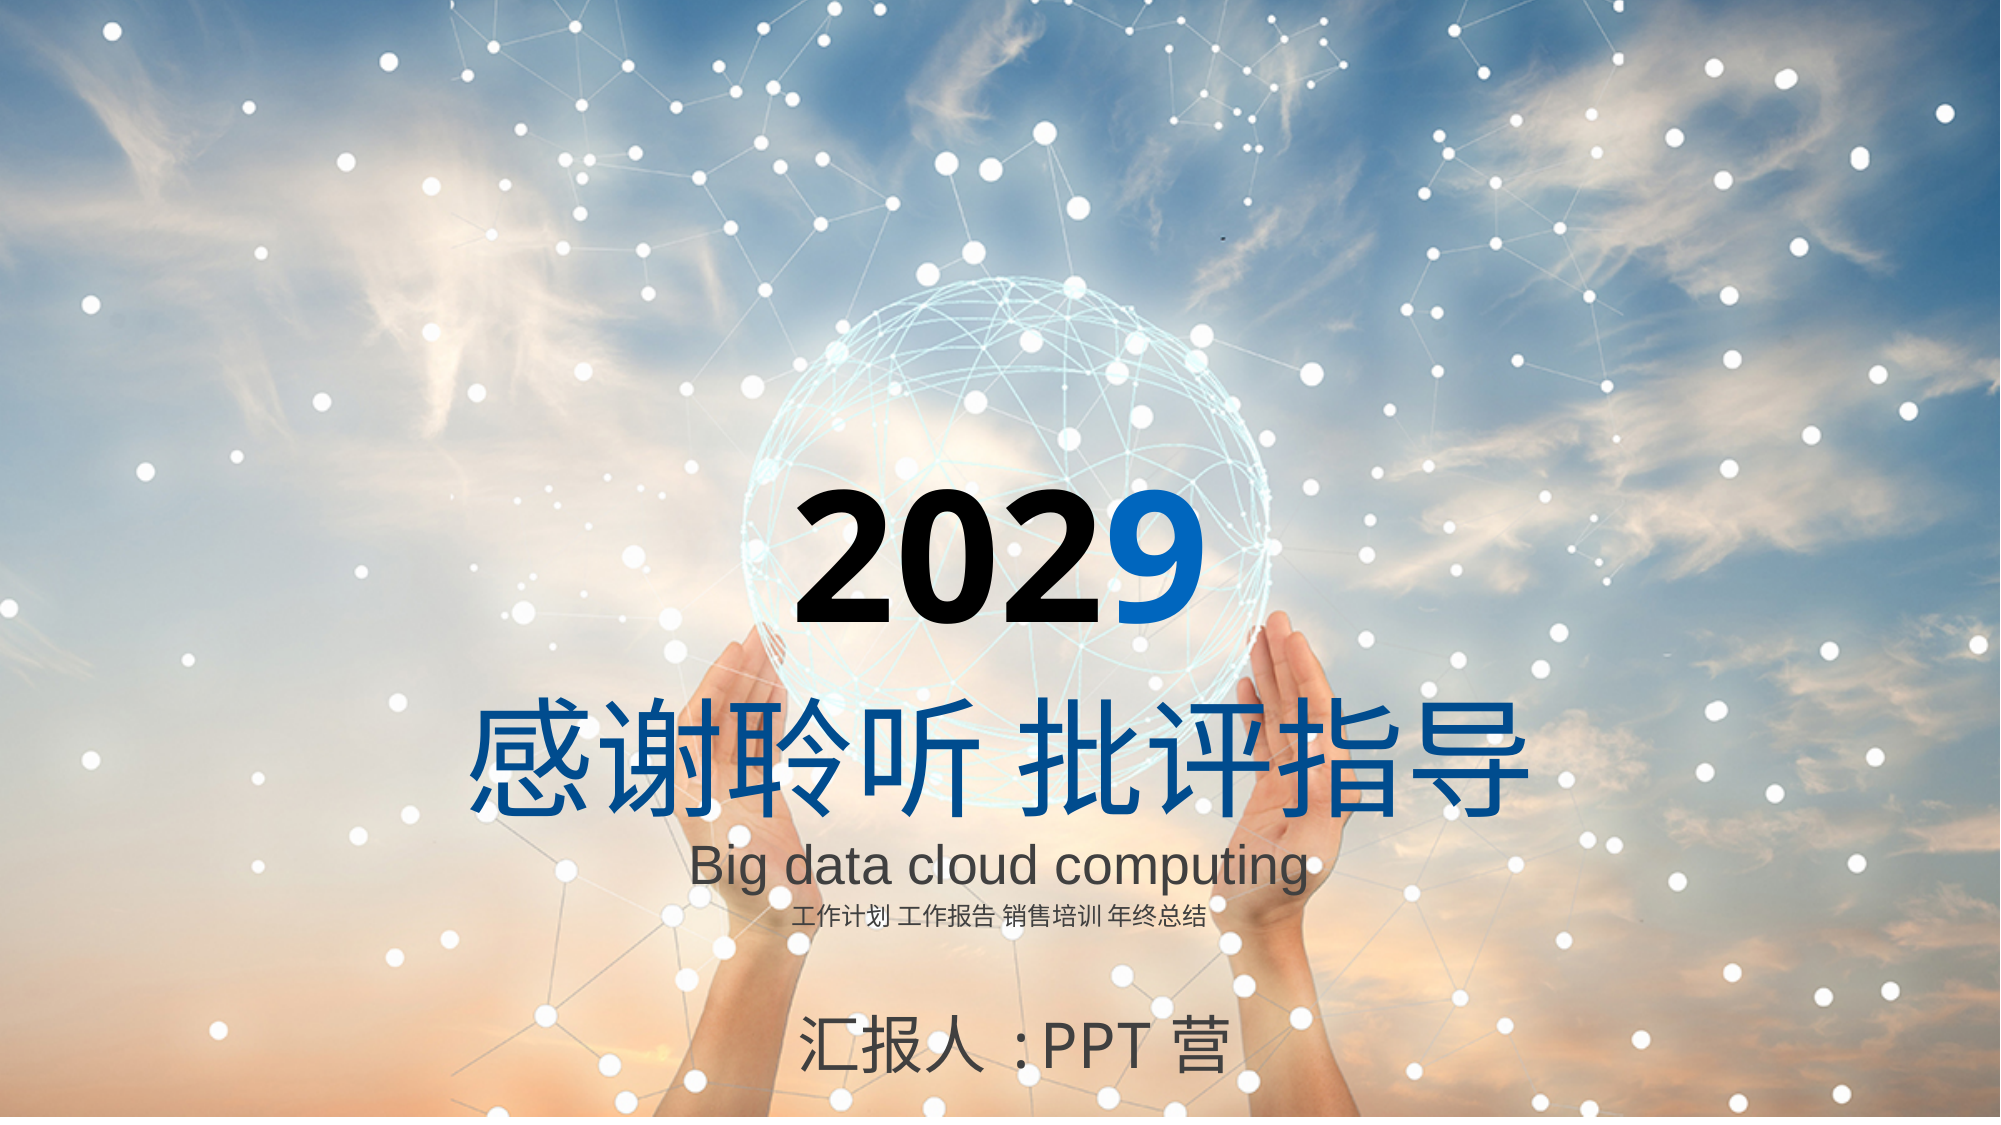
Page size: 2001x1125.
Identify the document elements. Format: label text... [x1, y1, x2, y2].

text_box 2029 [708, 439, 1292, 660]
text_box [0, 0, 2000, 1117]
text_box 汇报人:PPT营 [771, 1005, 1258, 1082]
text_box 感谢聆听 批评指导 [432, 676, 1568, 834]
text_box Big data cloud computing 工作计划 工作报告 销售培训 年终总结 [524, 834, 1476, 931]
